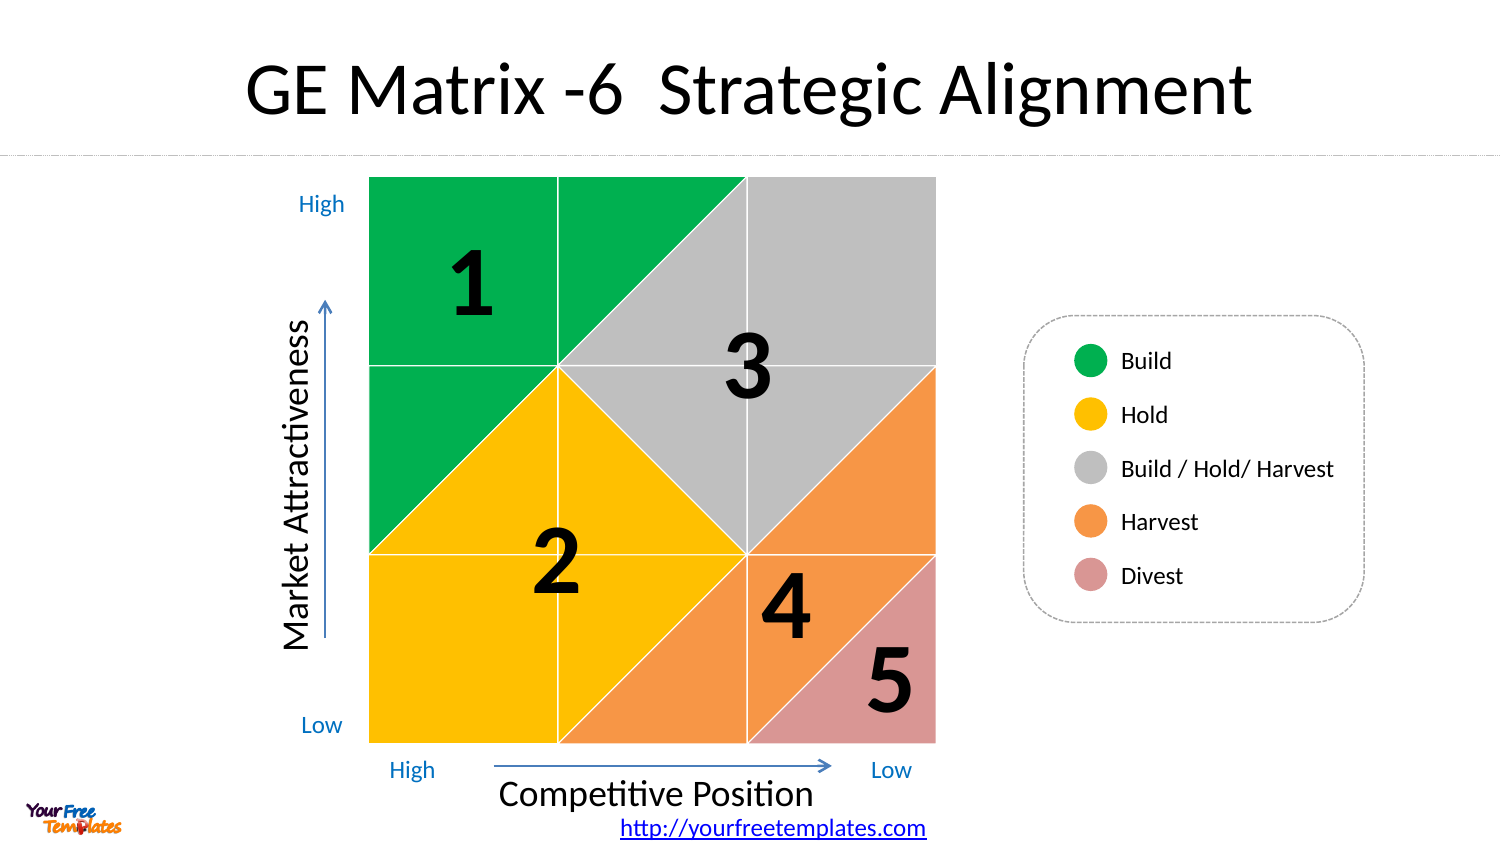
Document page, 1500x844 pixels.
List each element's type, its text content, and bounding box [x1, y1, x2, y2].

picture [24, 799, 126, 837]
text_box High [368, 746, 457, 791]
text_box [559, 363, 749, 554]
text_box [560, 372, 740, 552]
text_box 5 [850, 604, 932, 740]
text_box [367, 174, 556, 364]
text_box [827, 557, 930, 660]
text_box [749, 556, 939, 746]
text_box 1 [430, 207, 512, 343]
text_box Divest [1106, 552, 1320, 597]
text_box [366, 363, 560, 557]
text_box Low [847, 746, 936, 791]
text_box Competitive Position [430, 761, 884, 822]
text_box 3 [707, 290, 788, 426]
text_box 4 [746, 531, 827, 667]
text_box [366, 478, 441, 554]
text_box [748, 174, 938, 363]
text_box 2 [516, 486, 598, 621]
text_box Harvest [1106, 498, 1353, 544]
text_box [1072, 555, 1106, 594]
text_box Market Attractiveness [262, 259, 323, 468]
text_box [556, 174, 749, 364]
text_box [367, 557, 556, 746]
text_box [768, 363, 939, 557]
text_box Market Attractiveness [262, 478, 323, 713]
text_box High [278, 180, 366, 226]
text_box [1021, 313, 1367, 625]
text_box [749, 363, 936, 531]
text_box Low [278, 701, 366, 746]
text_box [749, 667, 820, 738]
text_box [366, 363, 555, 468]
text_box [555, 553, 749, 746]
text_box [555, 174, 745, 364]
text_box [1072, 502, 1106, 540]
title GE Matrix -6 Strategic Alignment [75, 14, 1425, 155]
text_box [555, 552, 743, 744]
